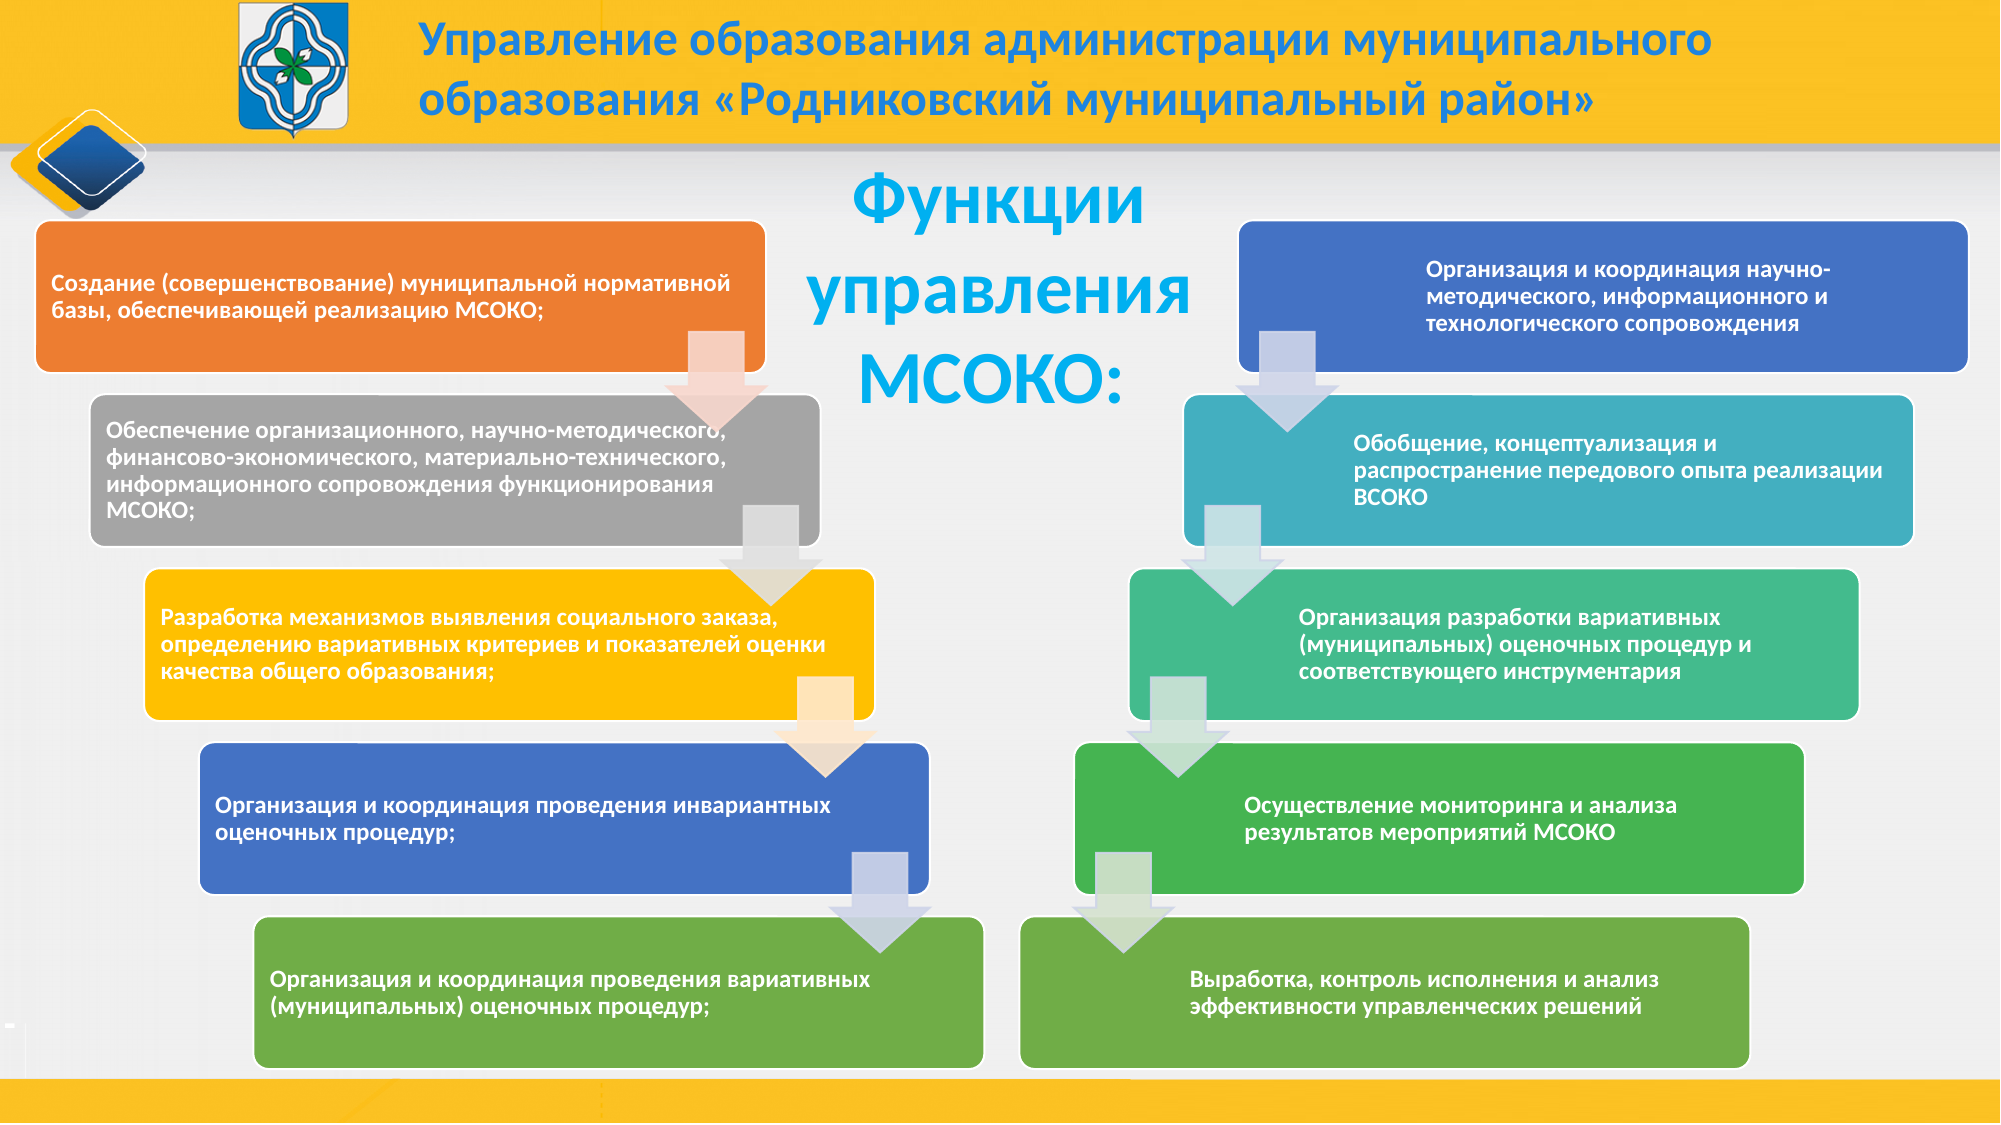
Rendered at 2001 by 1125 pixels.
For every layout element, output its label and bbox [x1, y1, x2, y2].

text_box [34, 220, 985, 1070]
text_box [1019, 220, 1969, 1070]
picture [0, 0, 2000, 1124]
